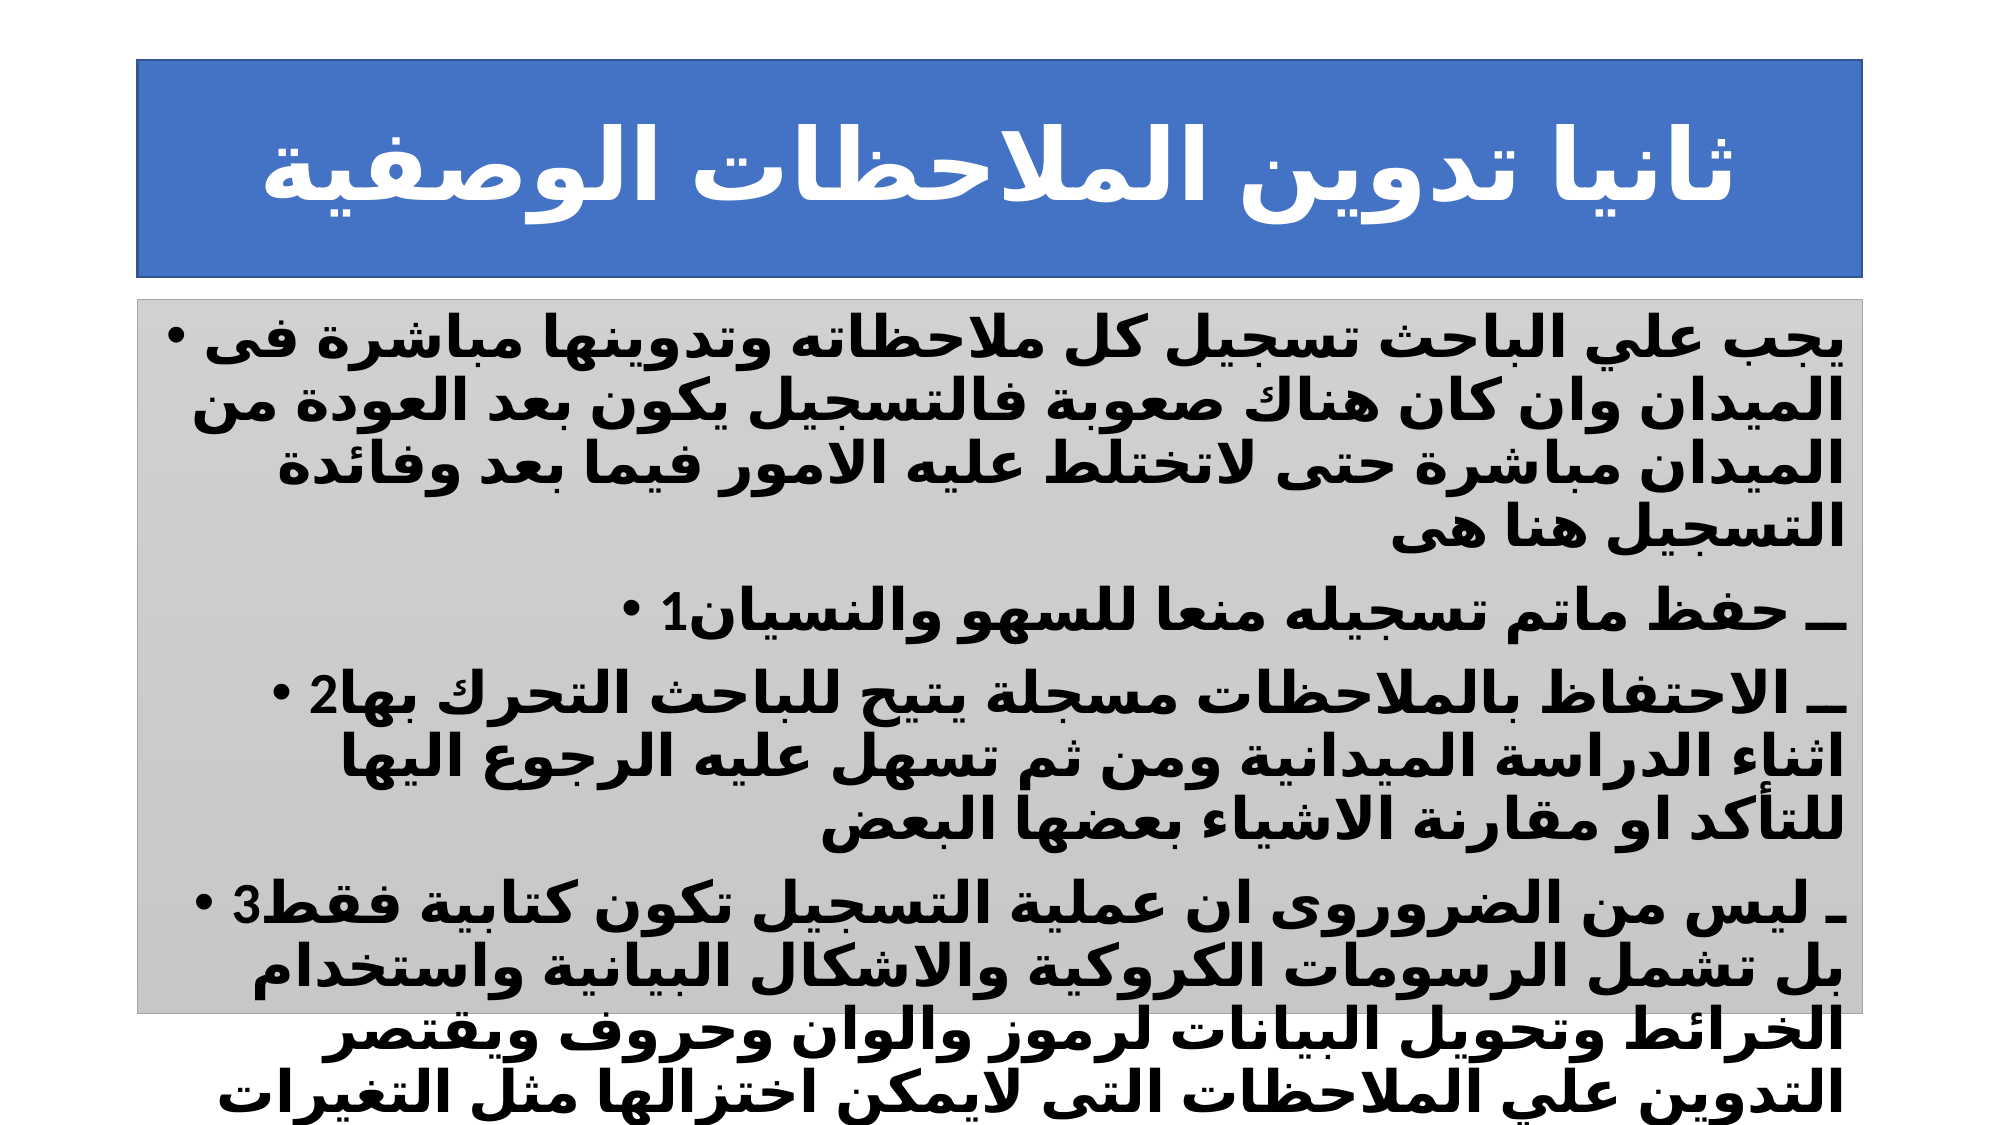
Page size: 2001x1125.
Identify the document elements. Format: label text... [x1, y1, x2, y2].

list يجب علي الباحث تسجيل كل ملاحظاته وتدوينها مباشرة فى الميدان وان كان هناك صعوبة فالتسجيل يكون بعد العودة من الميدان مباشرة حتى لاتختلط عليه الامور فيما بعد وفائدة التسجيل هنا هى 1ــ حفظ ماتم تسجيله منعا للسهو والنسيان 2ــ الاحتفاظ بالملاحظات مسجلة يتيح للباحث التحرك بها اثناء الدراسة الميدانية ومن ثم تسهل عليه الرجوع اليها للتأكد او مقارنة الاشياء بعضها البعض 3ـ ليس من الضروروى ان عملية التسجيل تكون كتابية فقط بل تشمل الرسومات الكروكية والاشكال البيانية واستخدام الخرائط وتحويل البيانات لرموز والوان وحروف ويقتصر التدوين علي الملاحظات التى لايمكن اختزالها مثل التغيرات الفصلية بين الظاهرات او حركة المشاة او النقل وهكذا [137, 299, 1863, 1014]
title ثانيا تدوين الملاحظات الوصفية [136, 59, 1863, 278]
